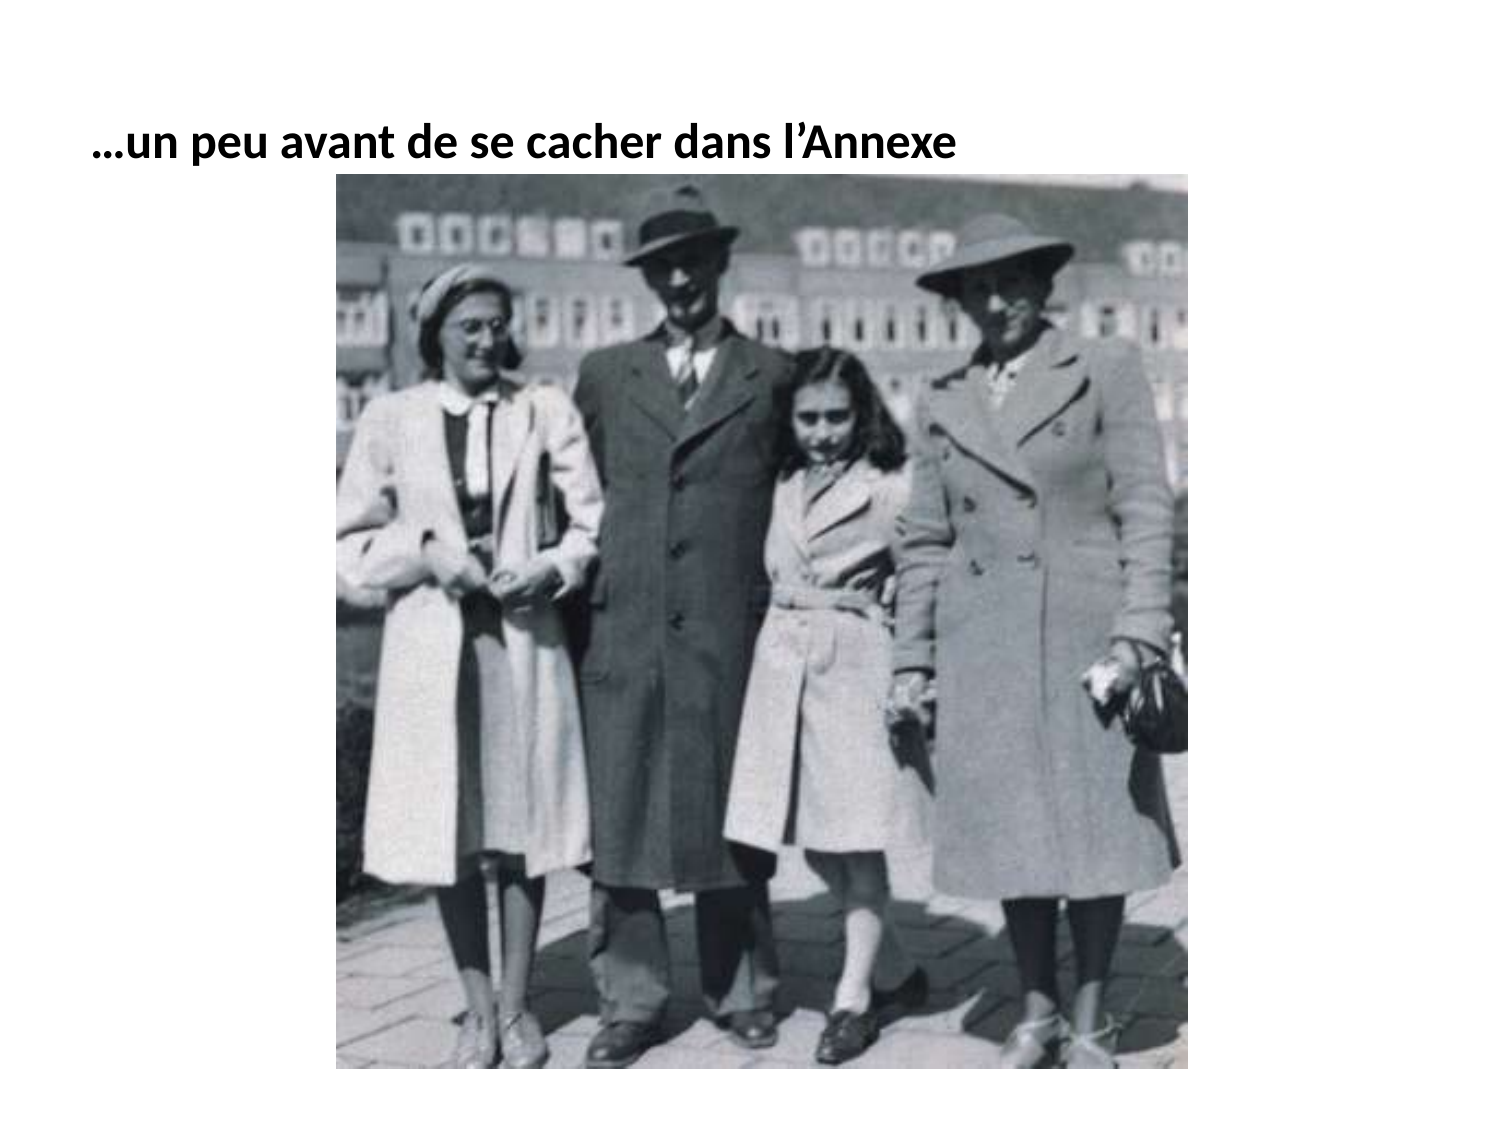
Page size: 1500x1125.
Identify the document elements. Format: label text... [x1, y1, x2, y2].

title …un peu avant de se cacher dans l’Annexe [75, 45, 1425, 233]
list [336, 173, 1188, 1069]
